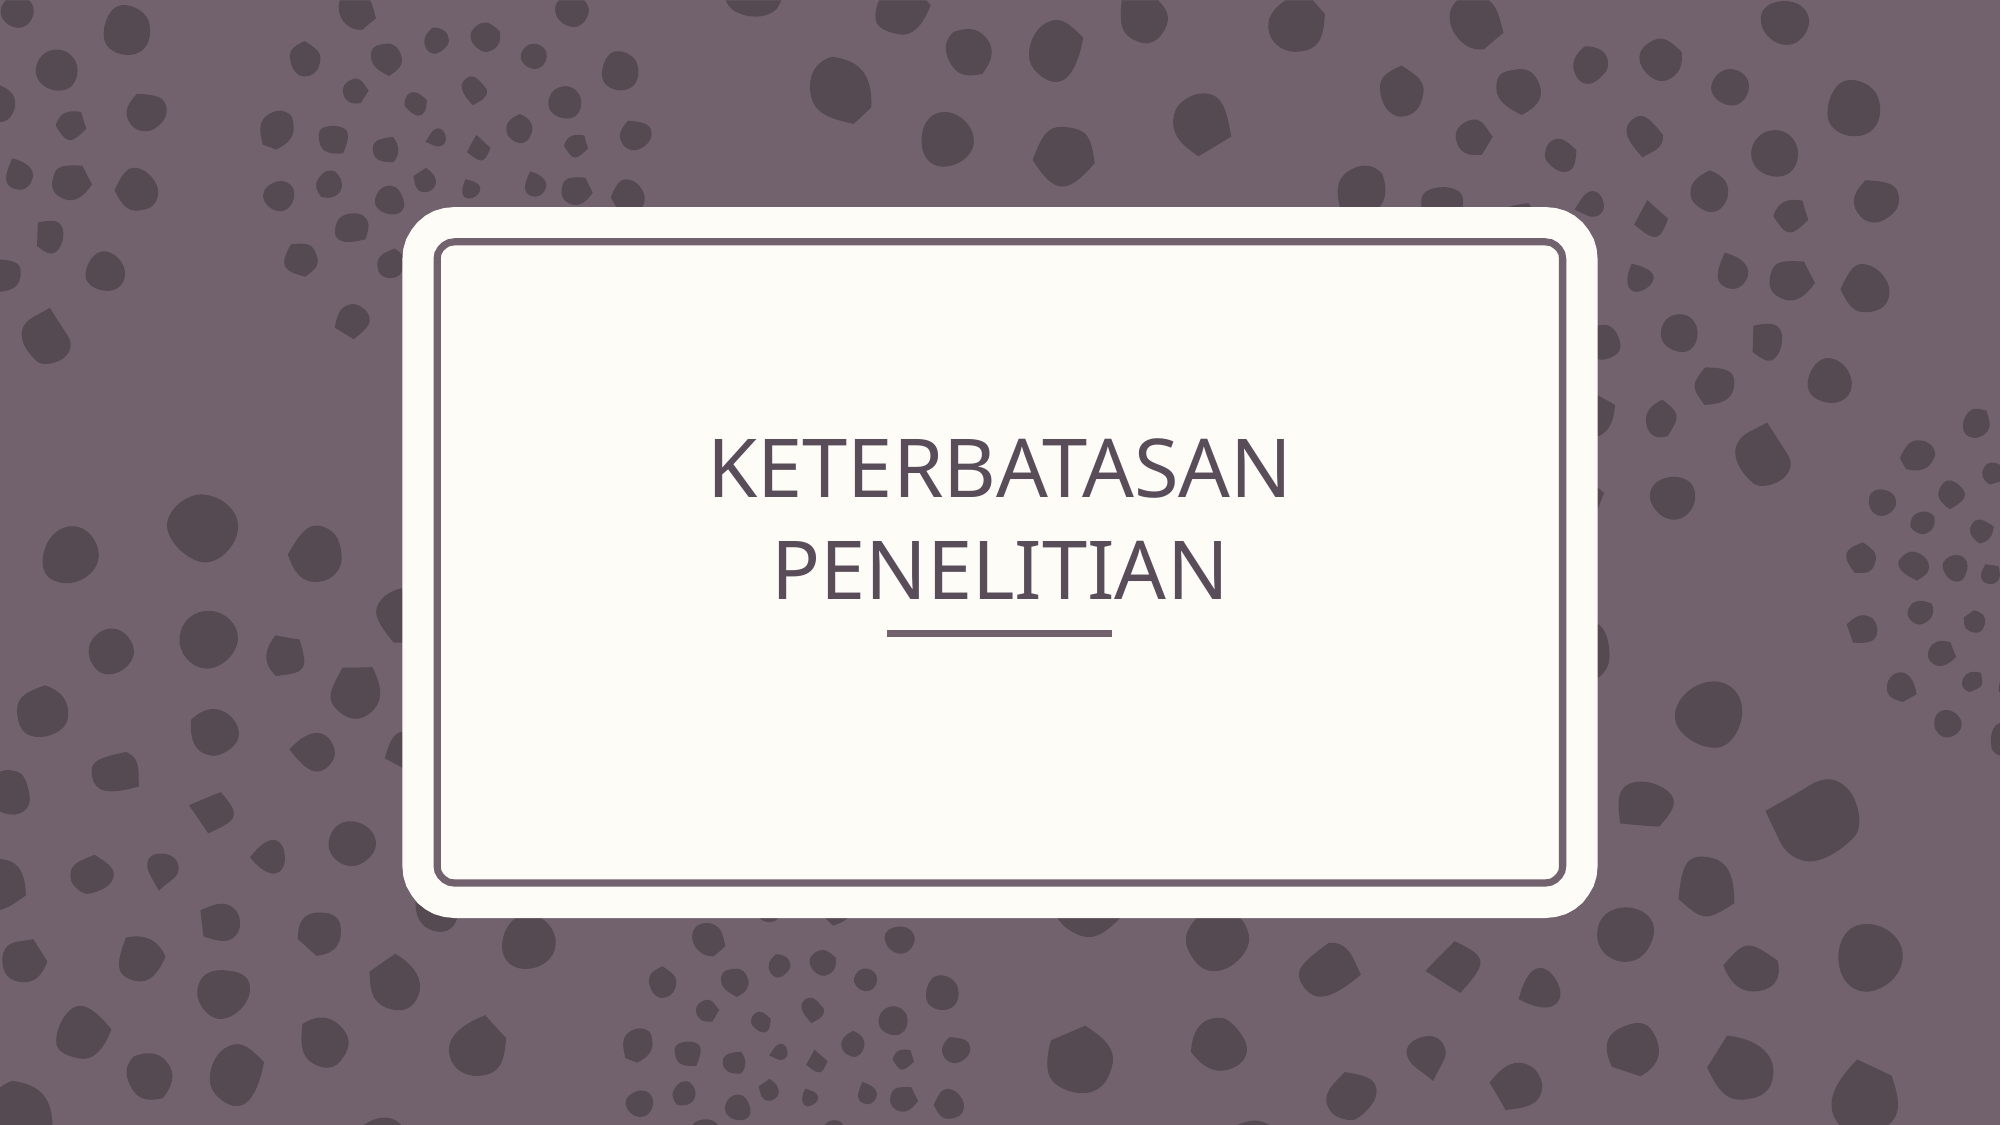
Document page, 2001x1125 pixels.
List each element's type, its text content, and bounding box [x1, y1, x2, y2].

title KETERBATASAN PENELITIAN [519, 403, 1481, 636]
